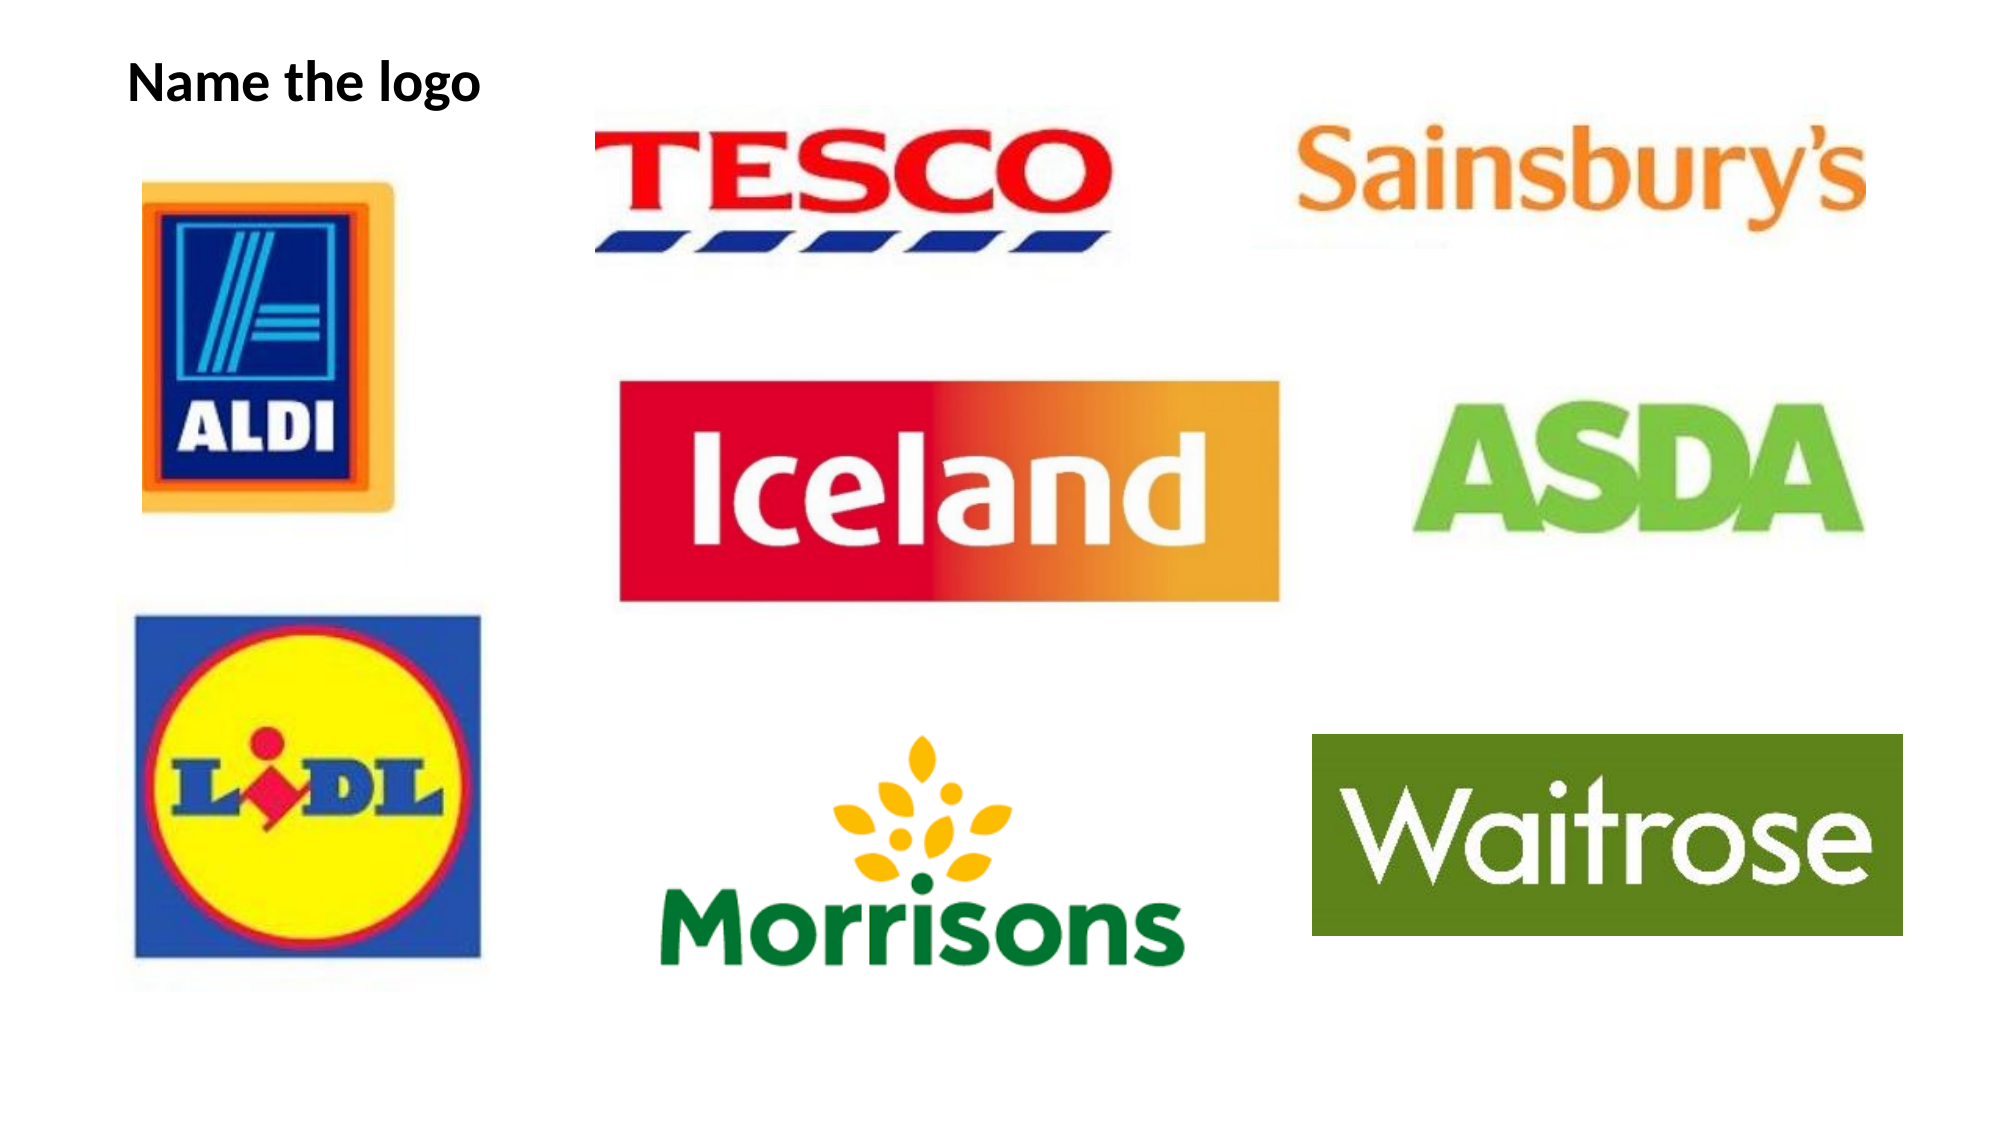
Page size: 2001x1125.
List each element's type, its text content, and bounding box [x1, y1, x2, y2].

picture [595, 105, 1301, 632]
picture [1252, 50, 1866, 249]
picture [116, 595, 489, 993]
title Name the logo [37, 26, 573, 122]
picture [658, 734, 1188, 968]
picture [1411, 386, 1866, 551]
picture [142, 135, 409, 565]
picture [1311, 734, 1903, 936]
